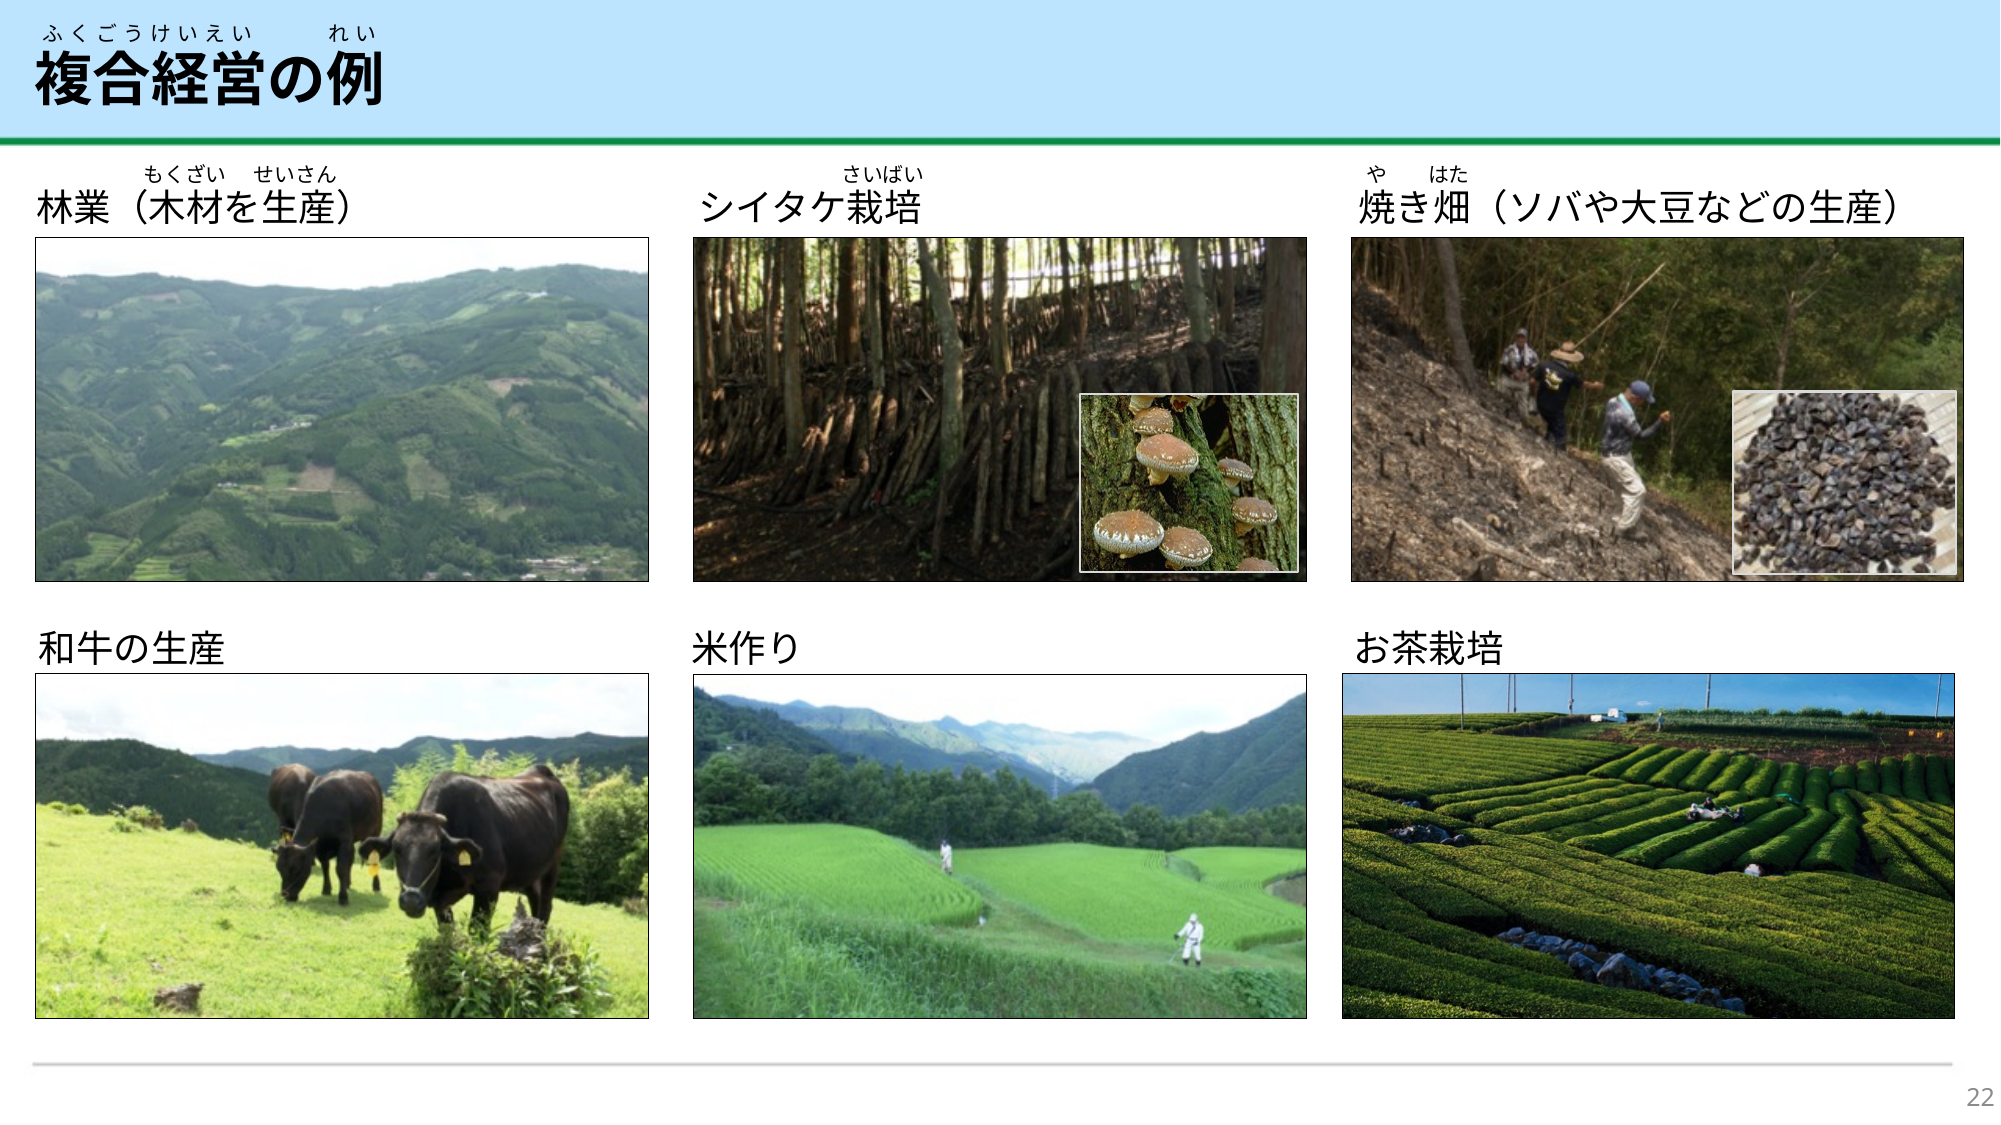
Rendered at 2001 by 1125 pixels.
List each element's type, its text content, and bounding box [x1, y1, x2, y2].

text_box シイタケ栽培 [683, 176, 937, 237]
text_box もくざい [128, 153, 239, 194]
title 複合経営の例 [19, 31, 1981, 131]
text_box はた [1413, 154, 1513, 194]
text_box や [1351, 154, 1413, 194]
text_box ふくごうけいえい [28, 12, 282, 53]
text_box れい [313, 12, 409, 53]
text_box さいばい [826, 153, 974, 194]
text_box 林業（木材を生産） [21, 176, 389, 237]
text_box 焼き畑（ソバや大豆などの生産） [1343, 176, 1936, 237]
text_box 和牛の生産 [23, 617, 242, 678]
text_box 米作り [676, 617, 819, 678]
picture [0, 0, 2001, 1125]
text_box お茶栽培 [1338, 617, 1519, 678]
slide_number 22 [1501, 1064, 2000, 1125]
text_box せいさん [239, 153, 386, 194]
